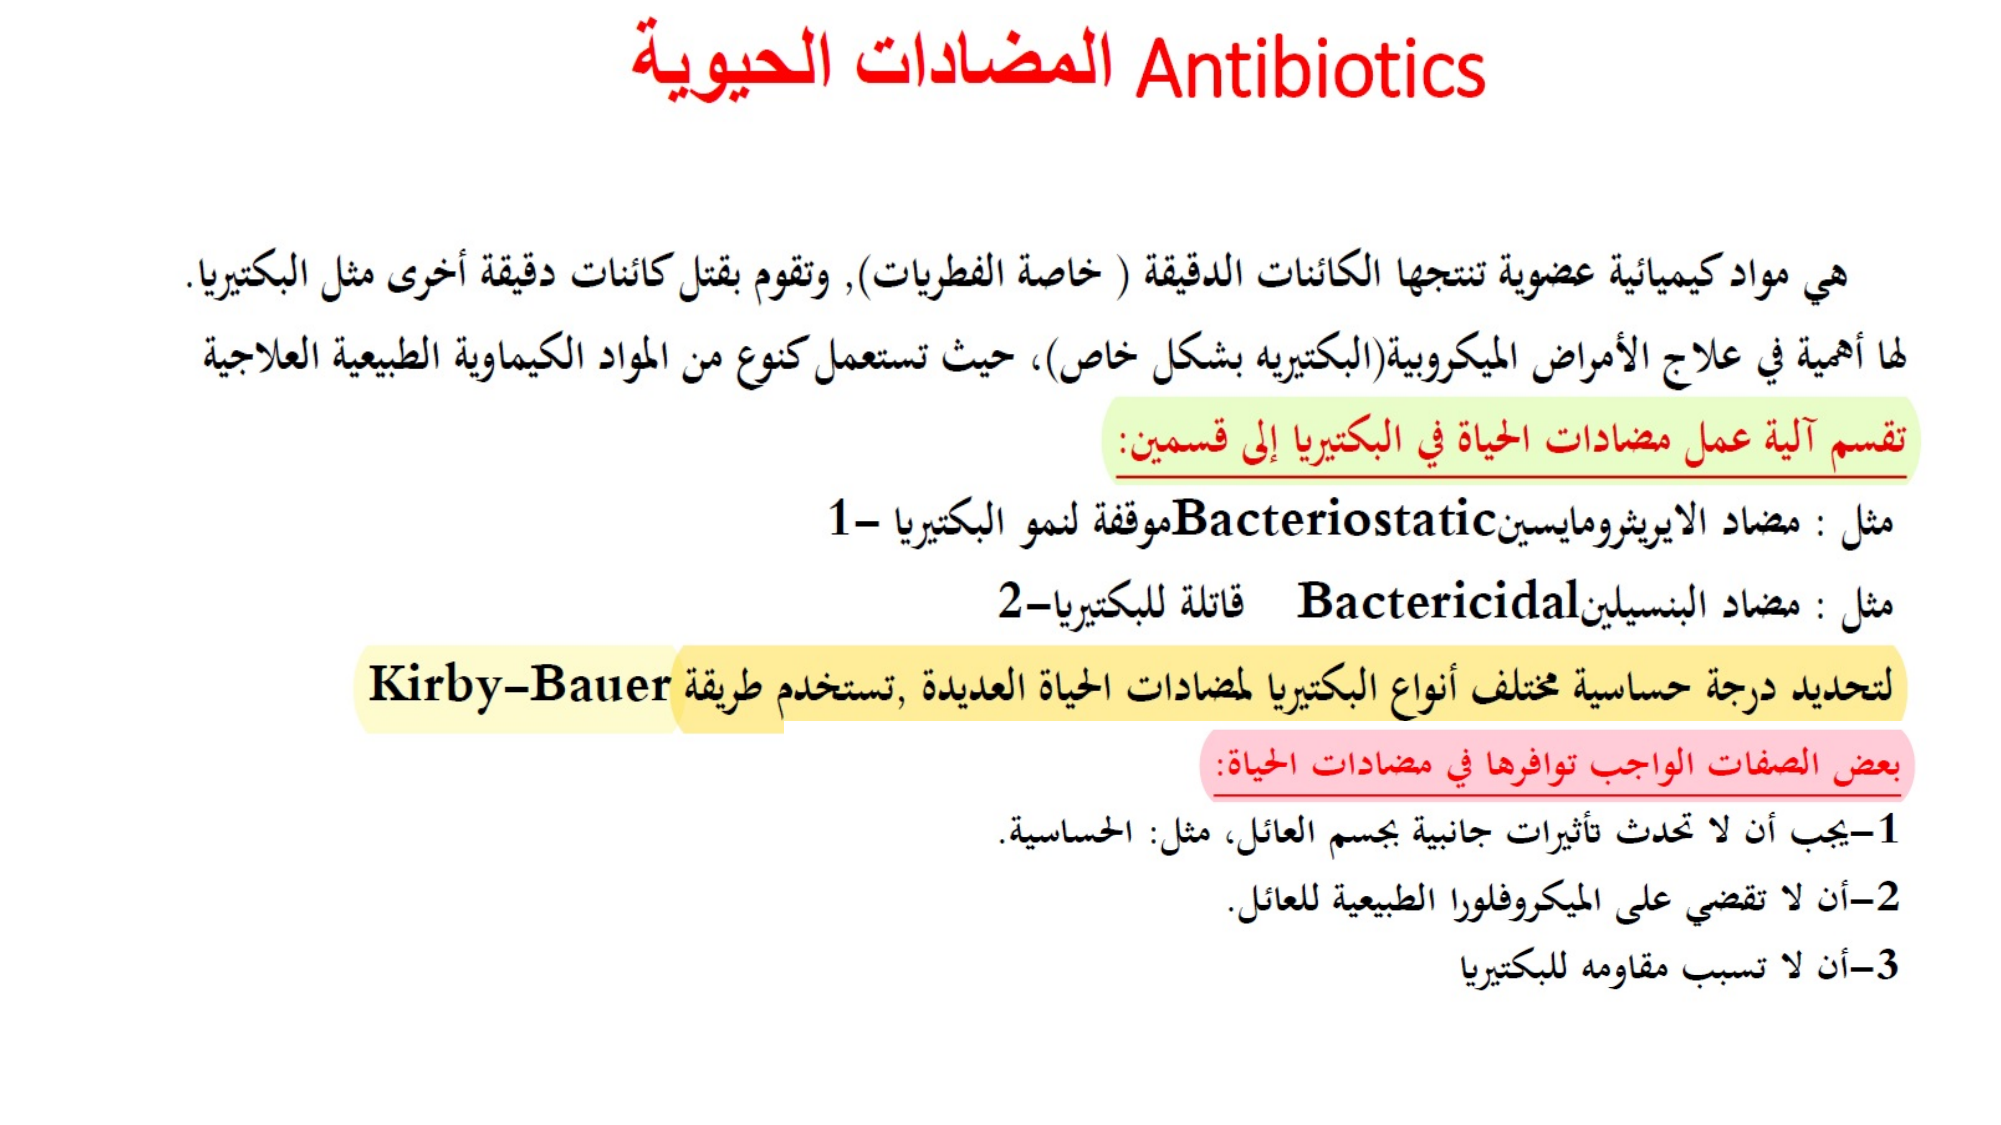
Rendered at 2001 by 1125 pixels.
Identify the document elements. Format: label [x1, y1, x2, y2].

picture [156, 15, 1956, 1125]
